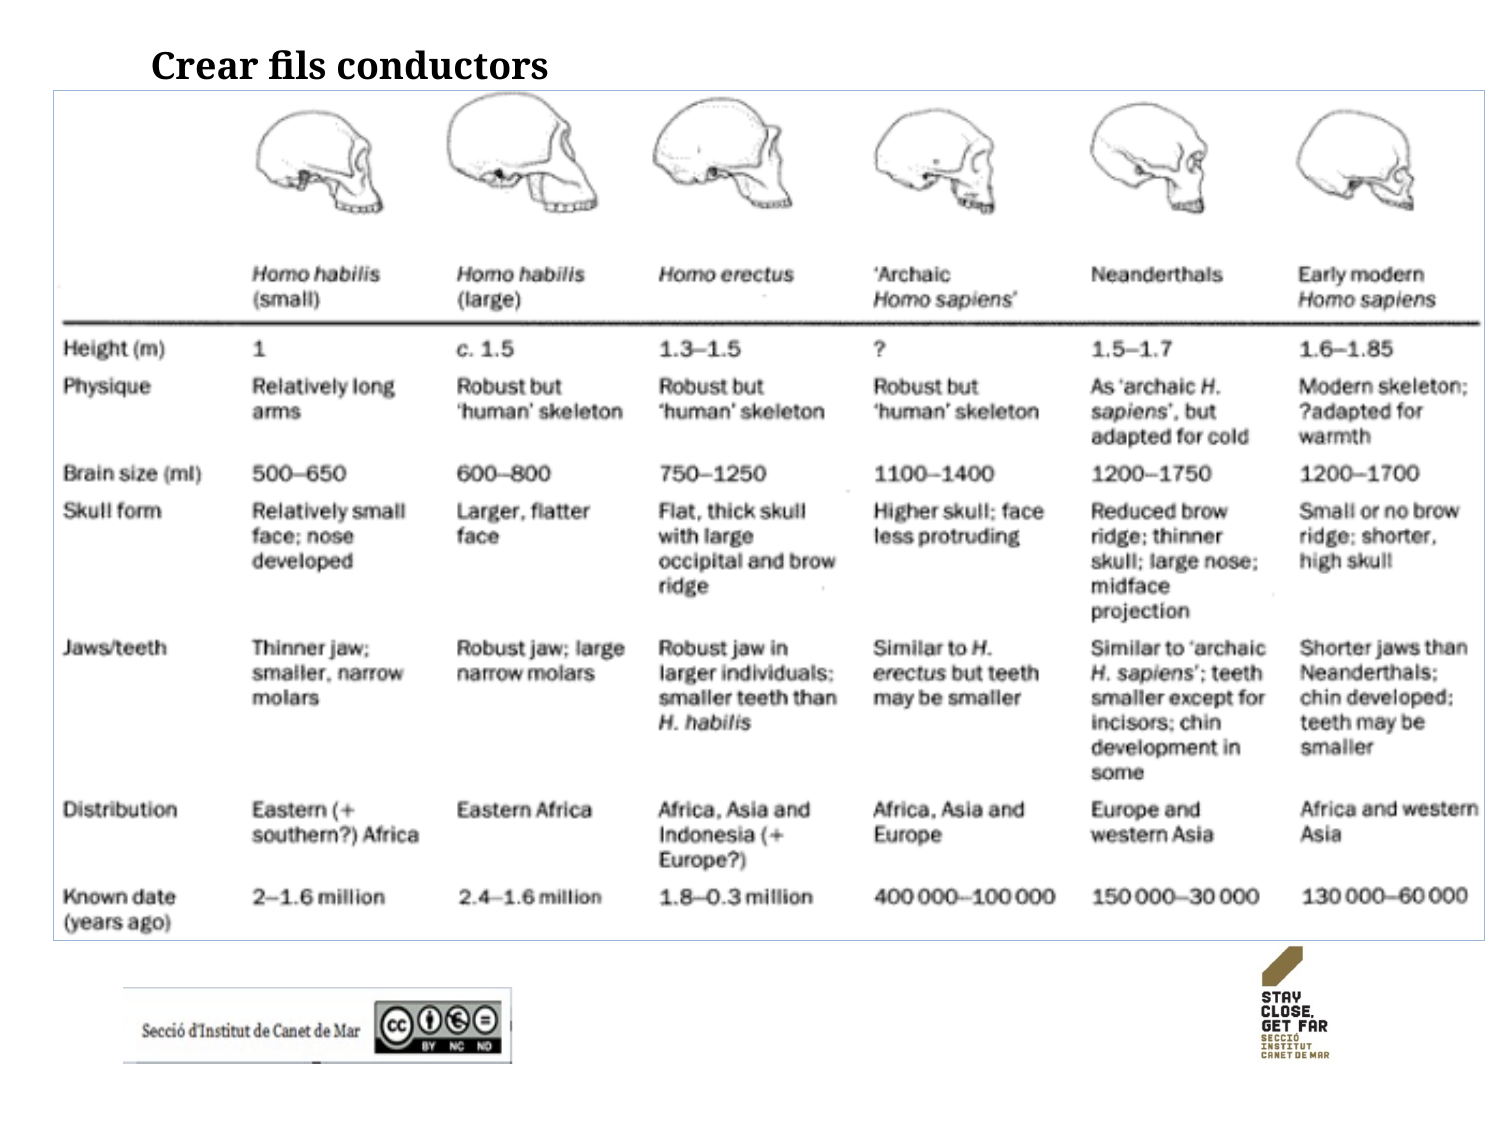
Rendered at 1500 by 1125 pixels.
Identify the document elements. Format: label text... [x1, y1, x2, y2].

picture [52, 89, 1485, 1063]
text_box Crear fils conductors [135, 34, 968, 88]
picture [123, 987, 514, 1064]
